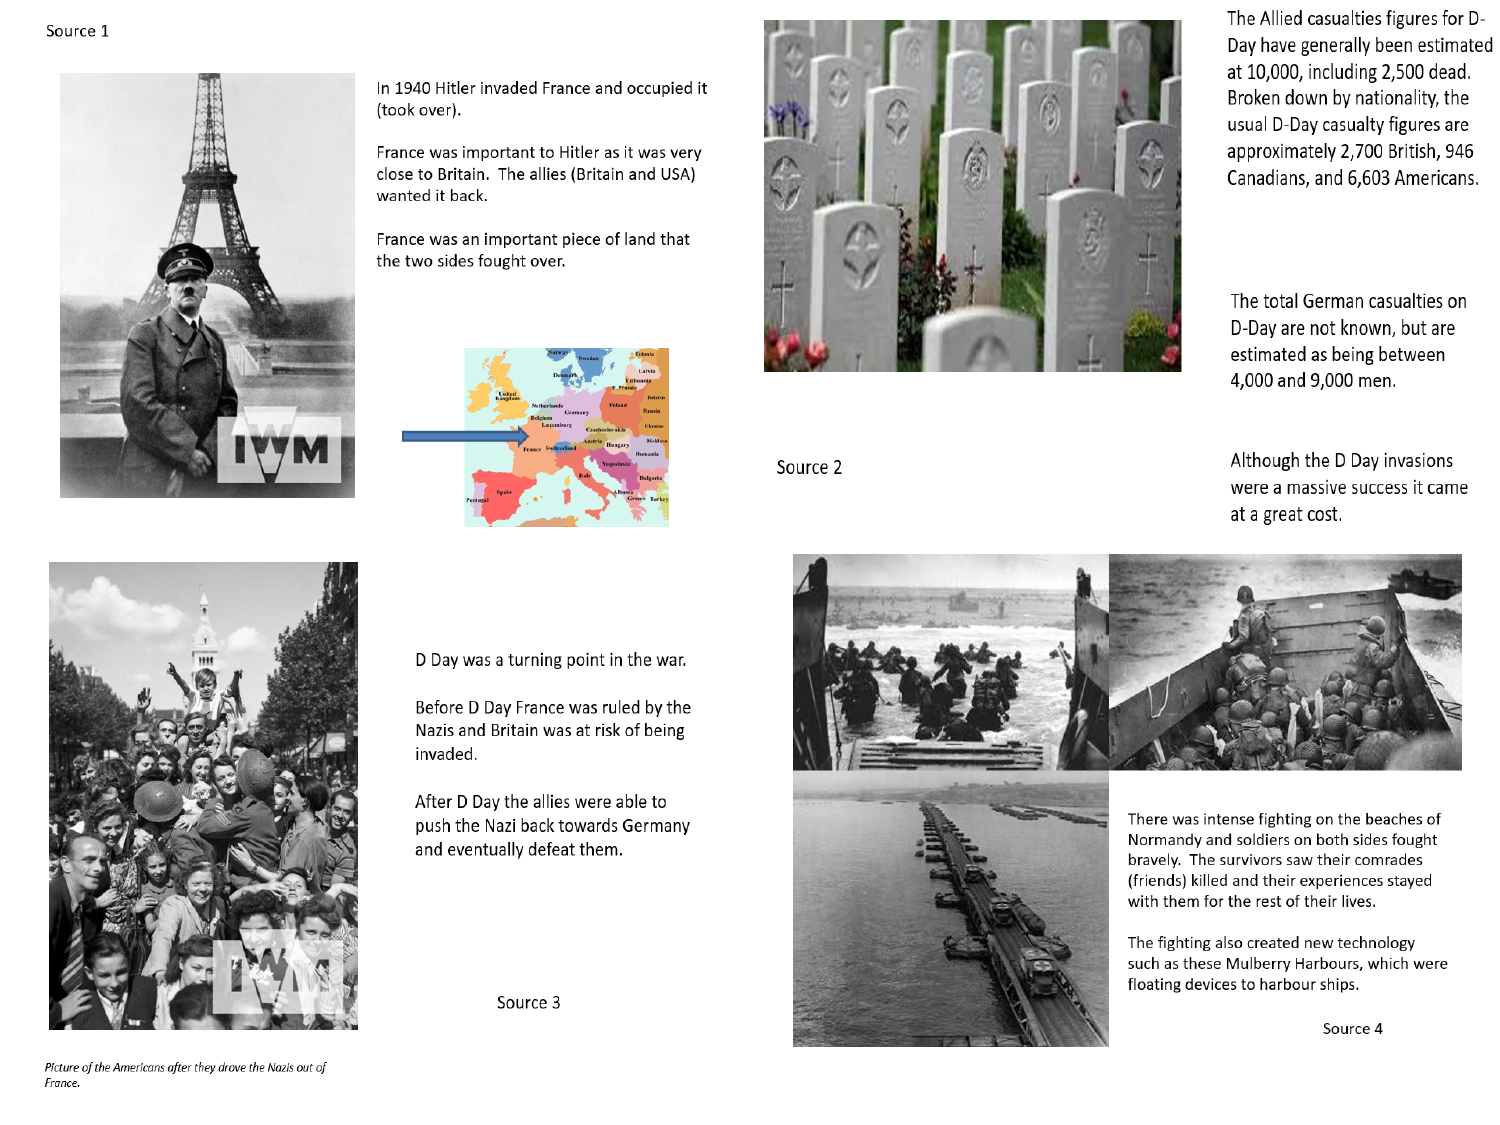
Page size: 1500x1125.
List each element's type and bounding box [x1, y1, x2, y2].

picture [764, 0, 1500, 528]
picture [792, 554, 1462, 1048]
picture [40, 554, 709, 1095]
picture [40, 18, 712, 528]
